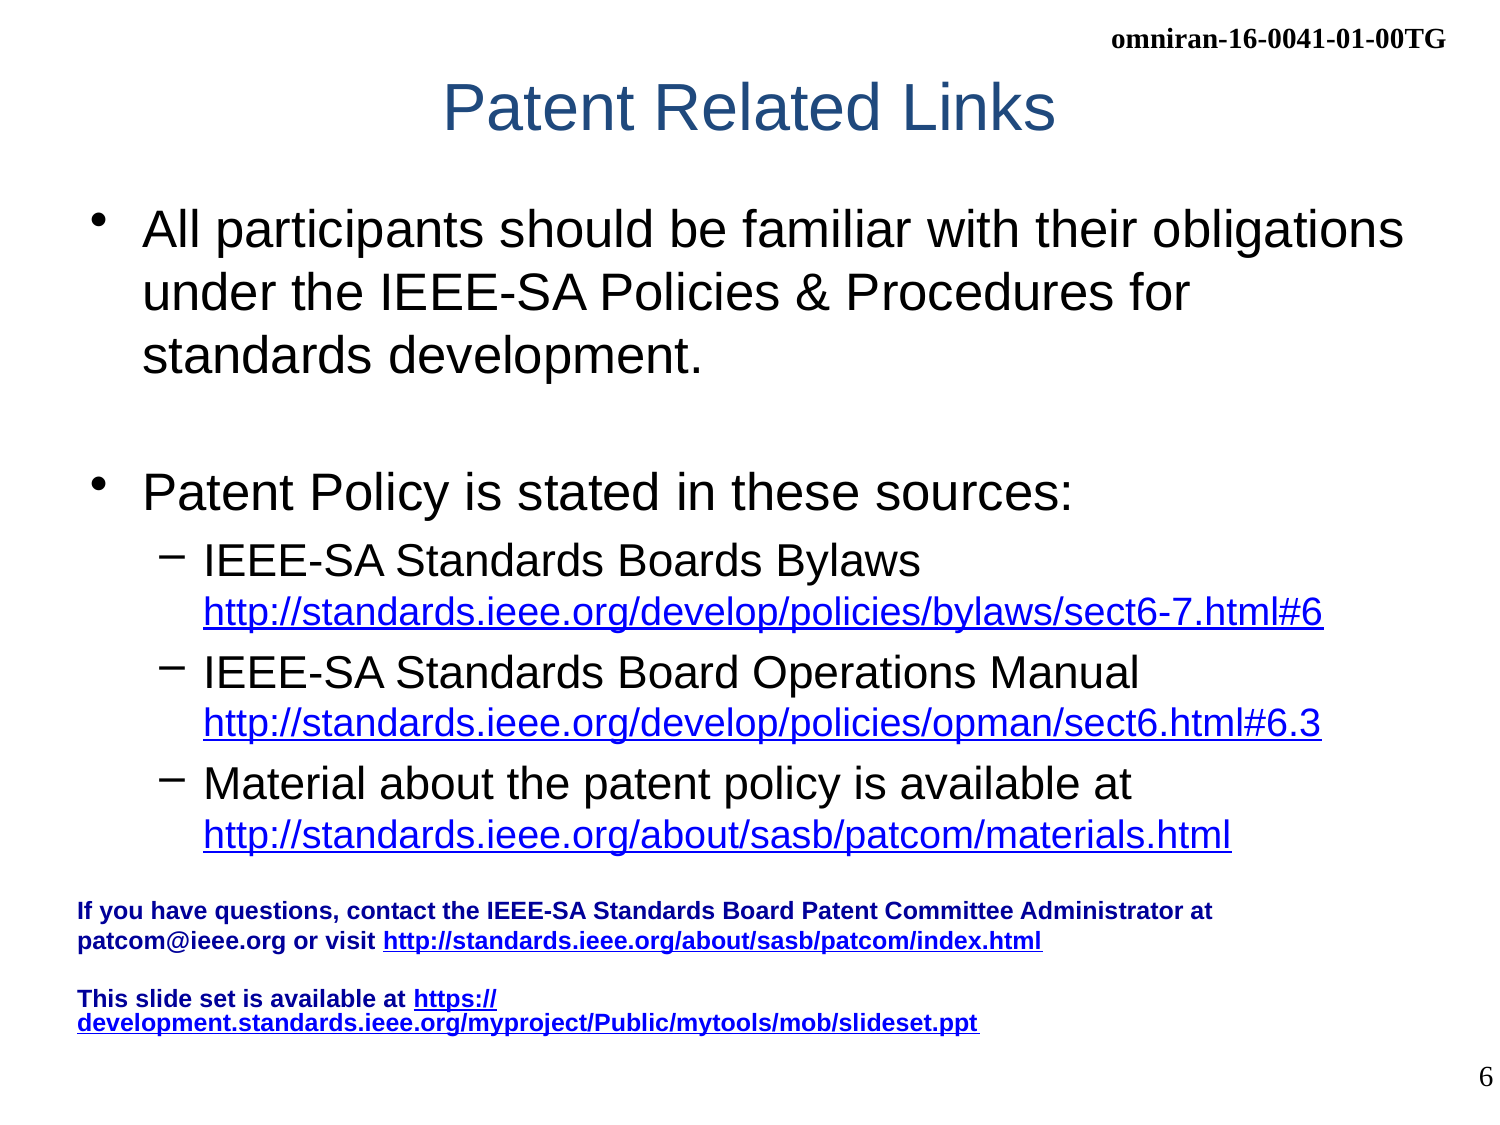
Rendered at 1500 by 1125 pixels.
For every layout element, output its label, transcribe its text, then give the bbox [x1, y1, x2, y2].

list All participants should be familiar with their obligations under the IEEE-SA Policies & Procedures for standards development. Patent Policy is stated in these sources: IEEE-SA Standards Boards Bylaws http://standards.ieee.org/develop/policies/bylaws/sect6-7.html#6 IEEE-SA Standards Board Operations Manual http://standards.ieee.org/develop/policies/opman/sect6.html#6.3 Material about the patent policy is available at http://standards.ieee.org/about/sasb/patcom/materials.html [75, 187, 1425, 875]
title Patent Related Links [75, 45, 1425, 163]
text_box If you have questions, contact the IEEE-SA Standards Board Patent Committee Administrator at patcom@ieee.org or visit http://standards.ieee.org/about/sasb/patcom/index.html This slide set is available at https://development.standards.ieee.org/myproject/Public/mytools/mob/slideset.ppt [62, 887, 1413, 1044]
